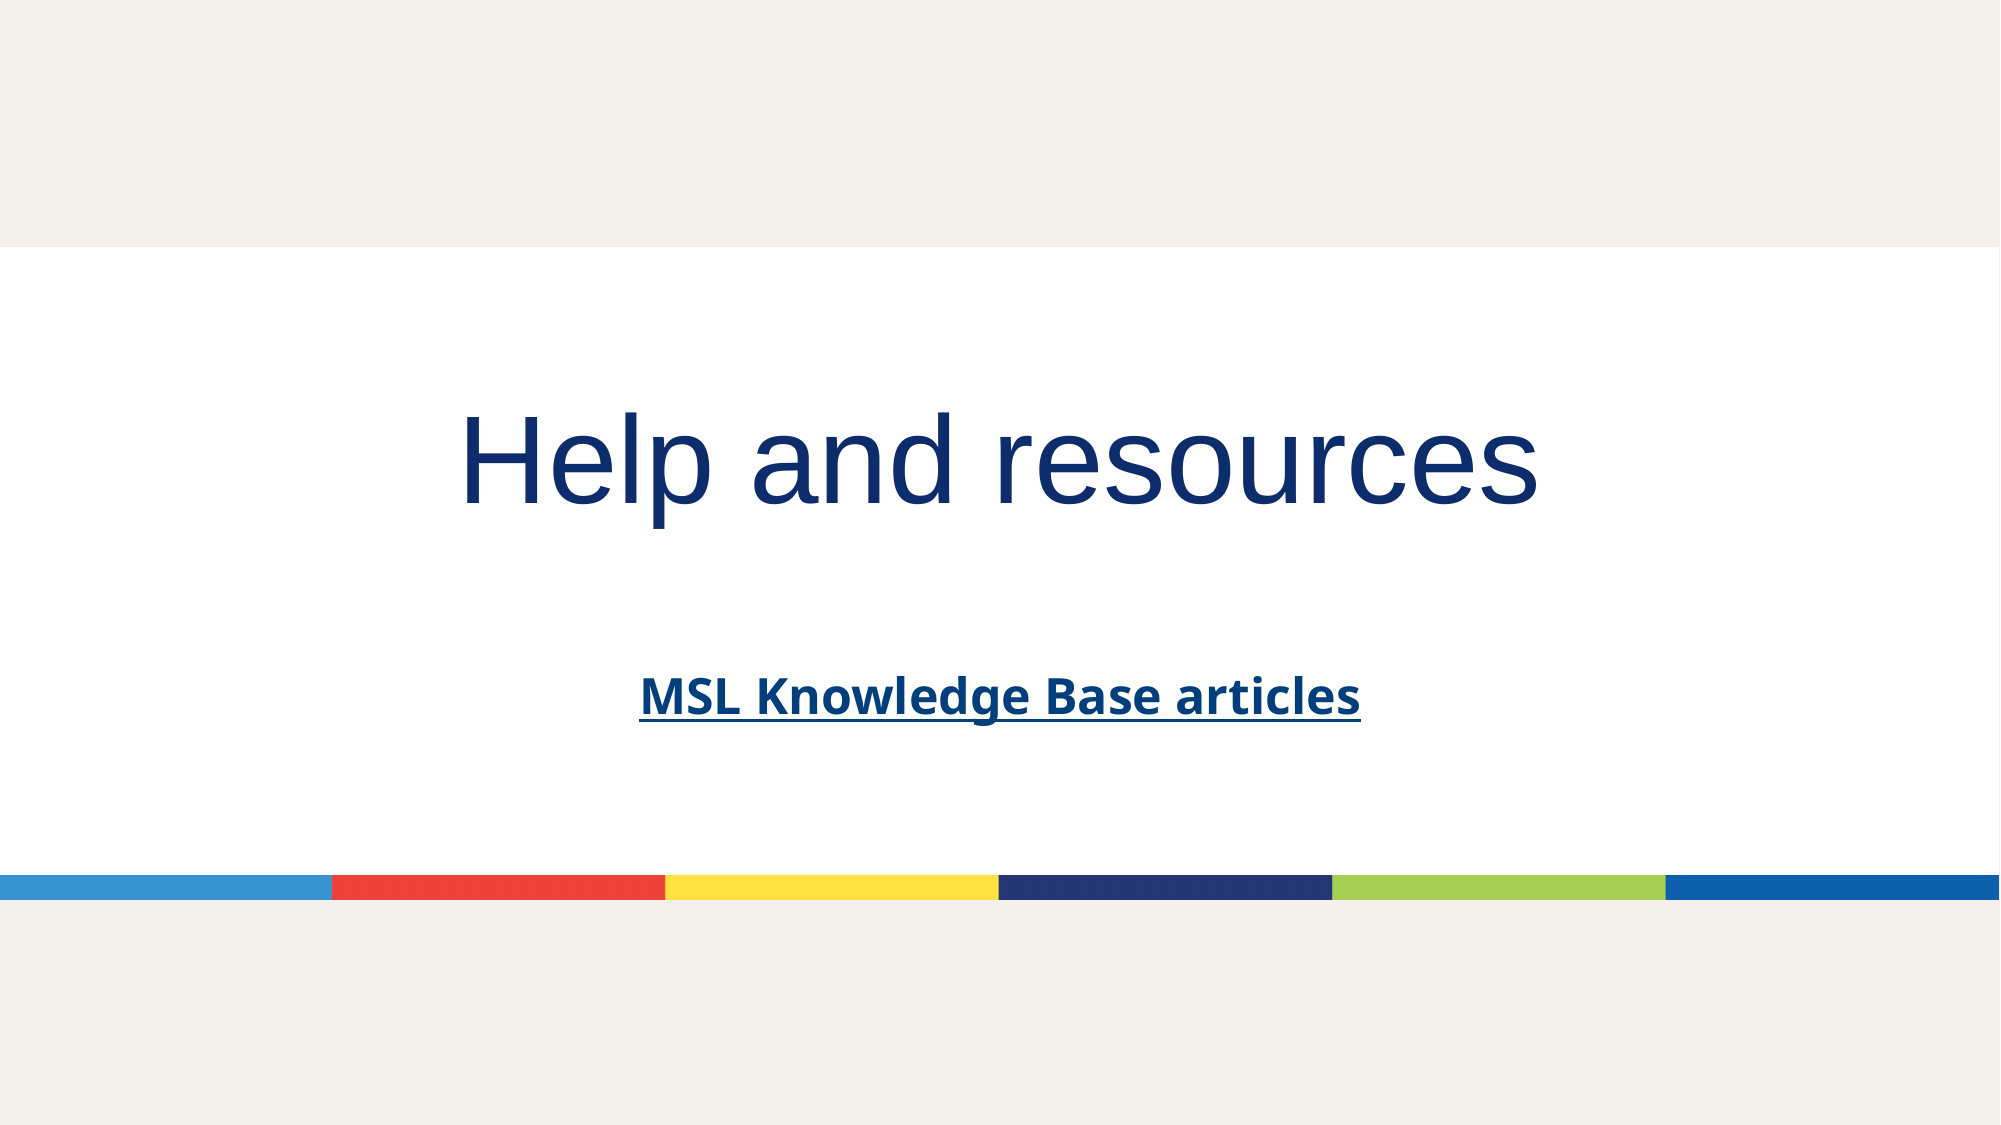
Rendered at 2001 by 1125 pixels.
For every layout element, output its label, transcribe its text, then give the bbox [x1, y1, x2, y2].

picture [0, 875, 1999, 900]
title Help and resources MSL Knowledge Base articles [288, 327, 1712, 796]
